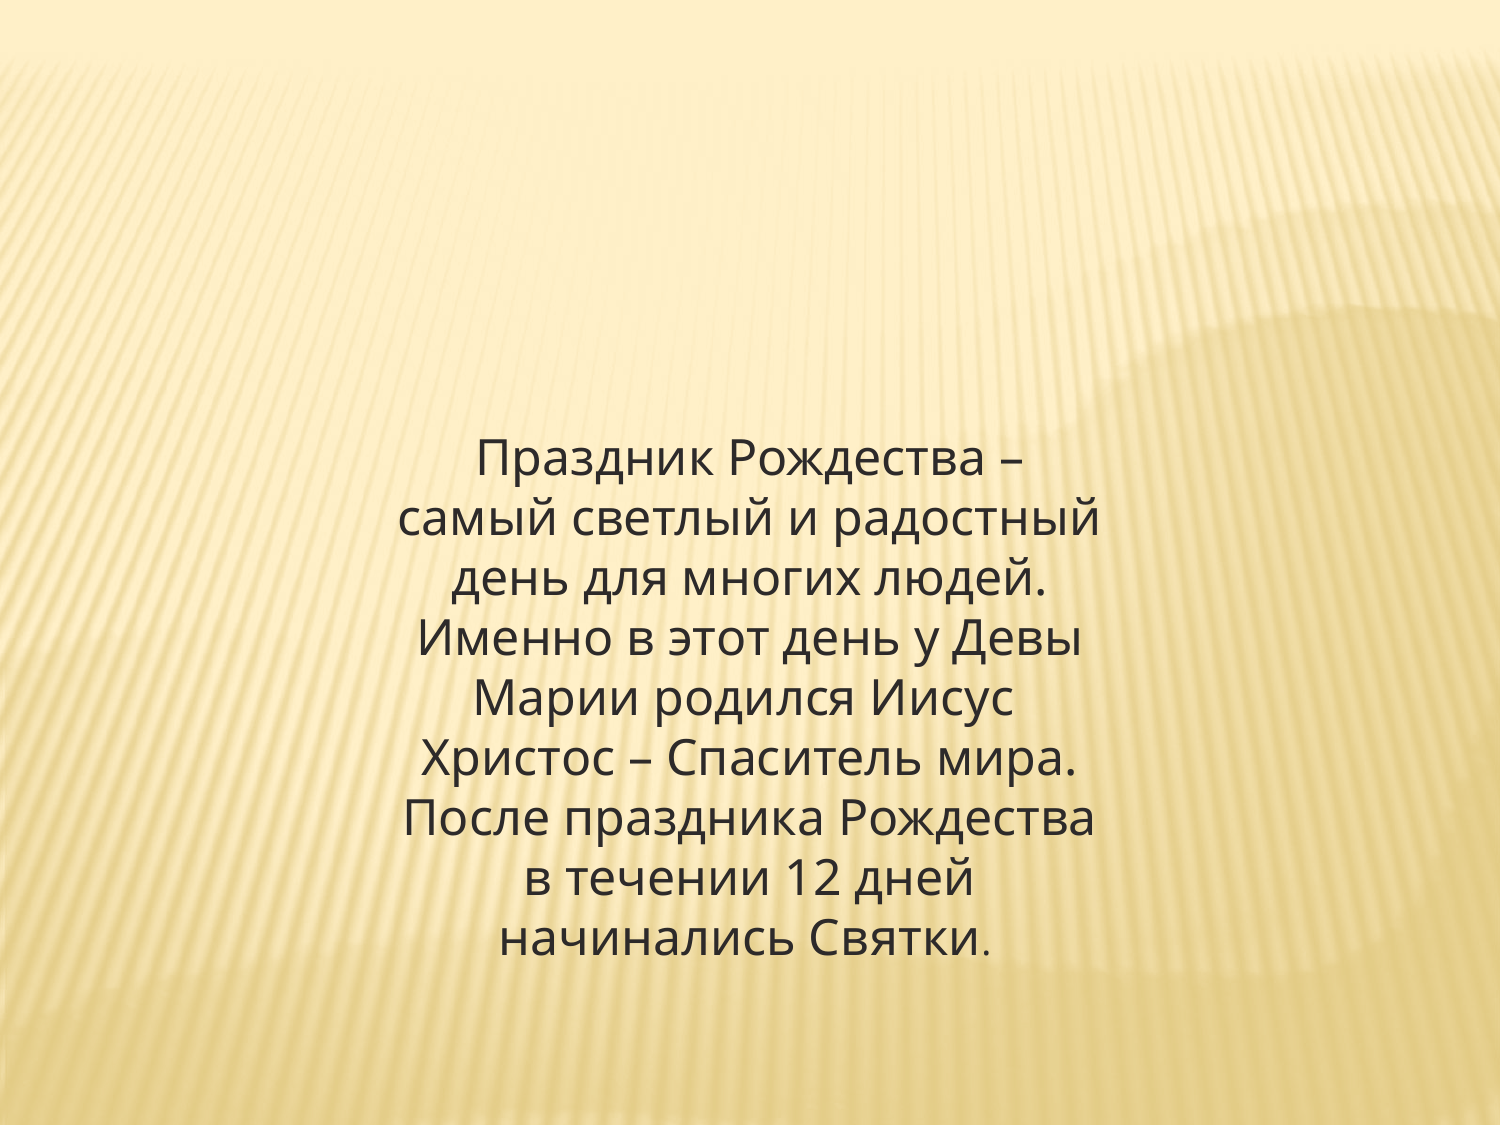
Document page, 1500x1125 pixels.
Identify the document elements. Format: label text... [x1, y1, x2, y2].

text_box Праздник Рождества – самый светлый и радостный день для многих людей. Именно в этот день у Девы Марии родился Иисус Христос – Спаситель мира. После праздника Рождества в течении 12 дней начинались Святки. [374, 418, 1125, 974]
